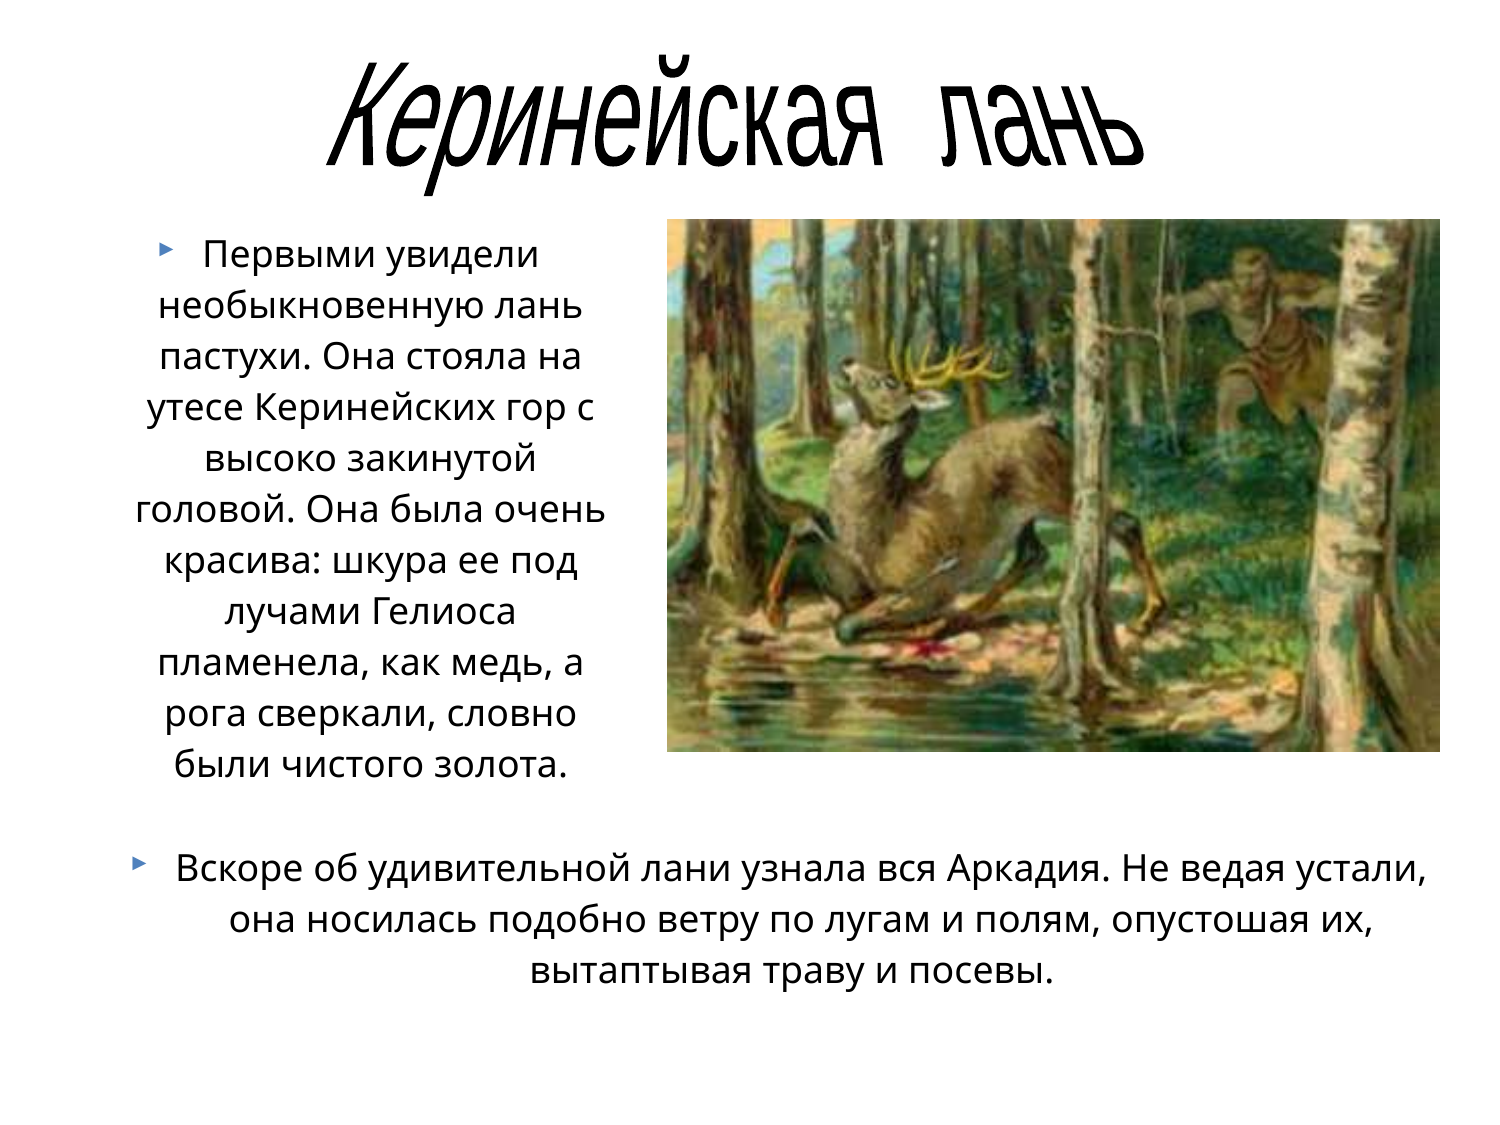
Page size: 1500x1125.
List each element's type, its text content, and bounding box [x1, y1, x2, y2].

text_box Первыми увидели необыкновенную лань пастухи. Она стояла на утесе Керинейских гор с высоко закинутой головой. Она была очень красива: шкура ее под лучами Гелиоса пламенела, как медь, а рога сверкали, словно были чистого золота. [64, 219, 632, 858]
text_box Вскоре об удивительной лани узнала вся Аркадия. Не ведая устали, она носилась подобно ветру по лугам и полям, опустошая их, вытаптывая траву и посевы. [112, 834, 1447, 1024]
picture [667, 219, 1440, 752]
